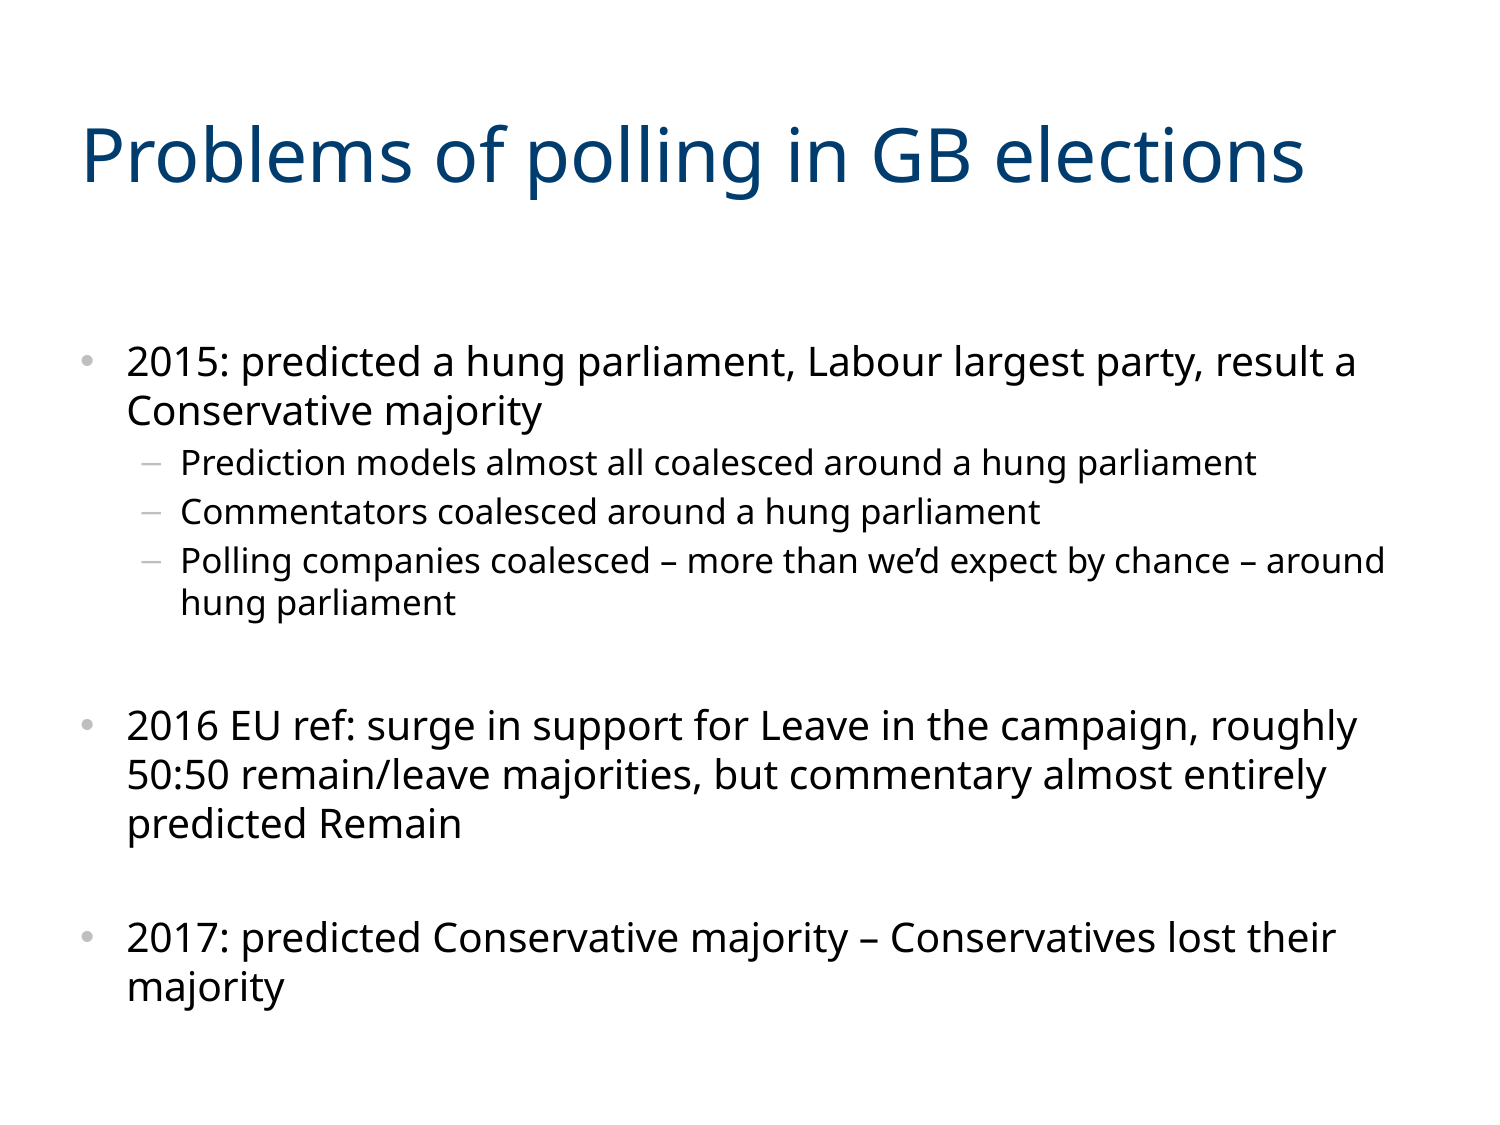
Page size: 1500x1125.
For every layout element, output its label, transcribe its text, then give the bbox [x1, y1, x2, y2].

list 2015: predicted a hung parliament, Labour largest party, result a Conservative majority Prediction models almost all coalesced around a hung parliament Commentators coalesced around a hung parliament Polling companies coalesced – more than we’d expect by chance – around hung parliament 2016 EU ref: surge in support for Leave in the campaign, roughly 50:50 remain/leave majorities, but commentary almost entirely predicted Remain 2017: predicted Conservative majority – Conservatives lost their majority [64, 328, 1425, 1025]
title Problems of polling in GB elections [64, 100, 1425, 231]
